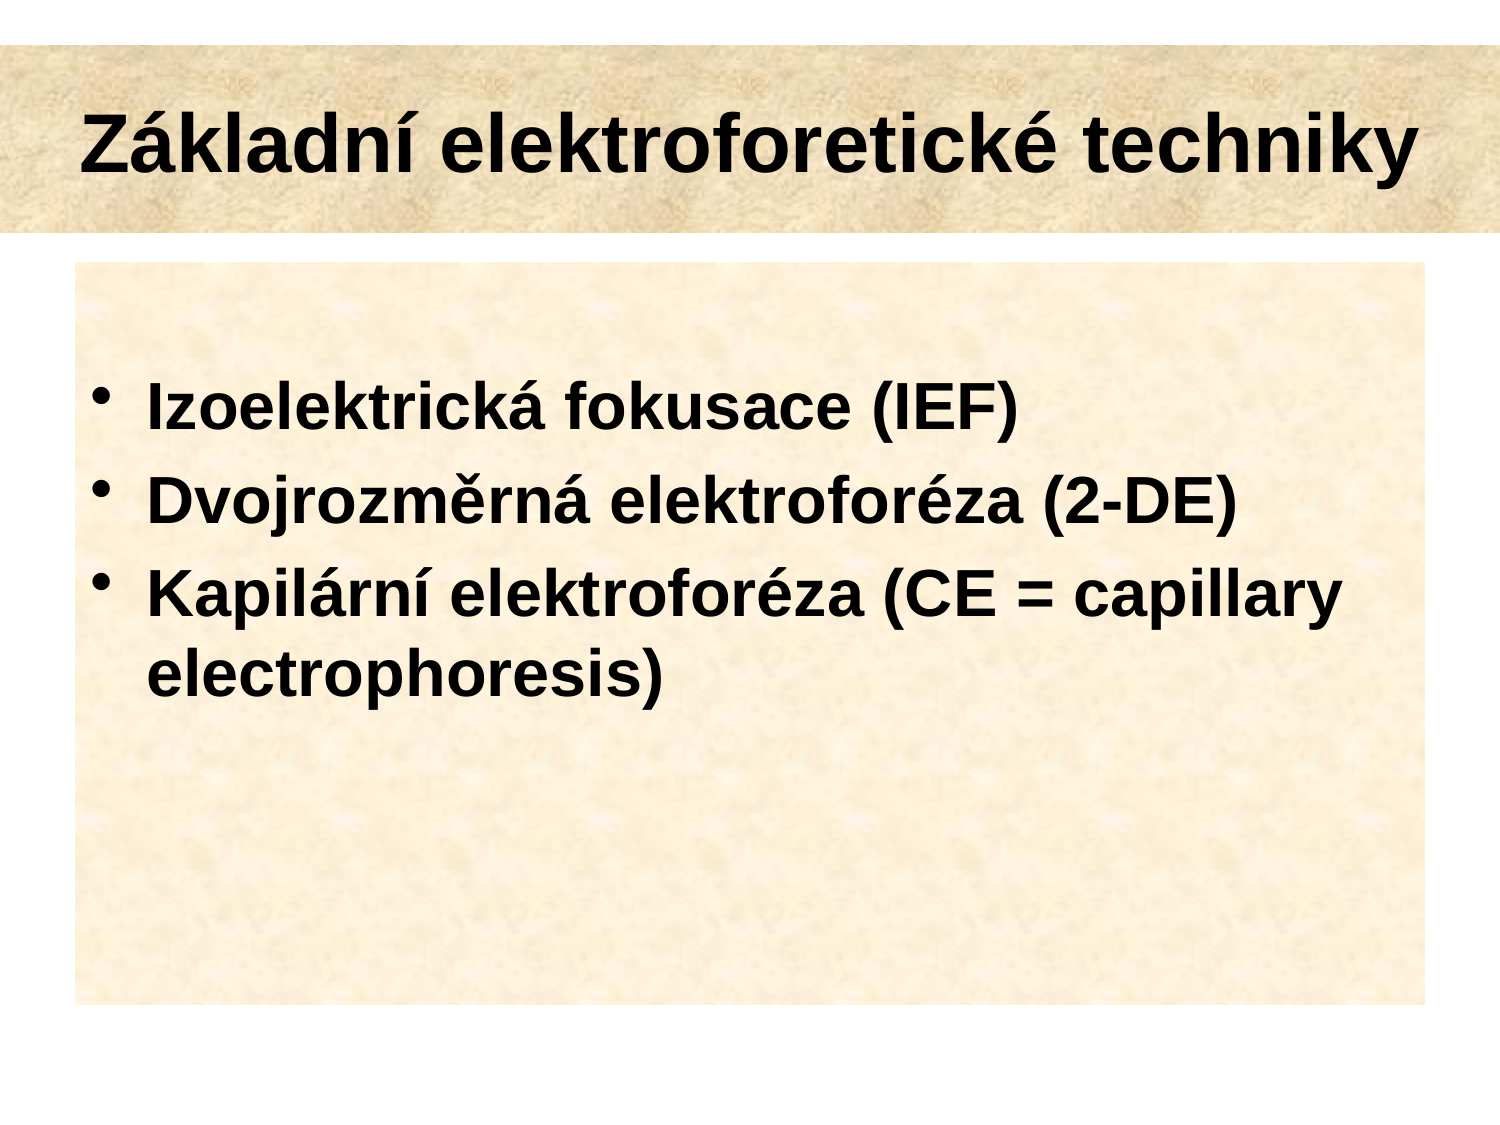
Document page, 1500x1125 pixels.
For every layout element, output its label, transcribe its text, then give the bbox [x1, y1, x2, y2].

list Izoelektrická fokusace (IEF) Dvojrozměrná elektroforéza (2-DE) Kapilární elektroforéza (CE = capillary electrophoresis) [74, 262, 1426, 1006]
title Základní elektroforetické techniky [0, 44, 1500, 233]
